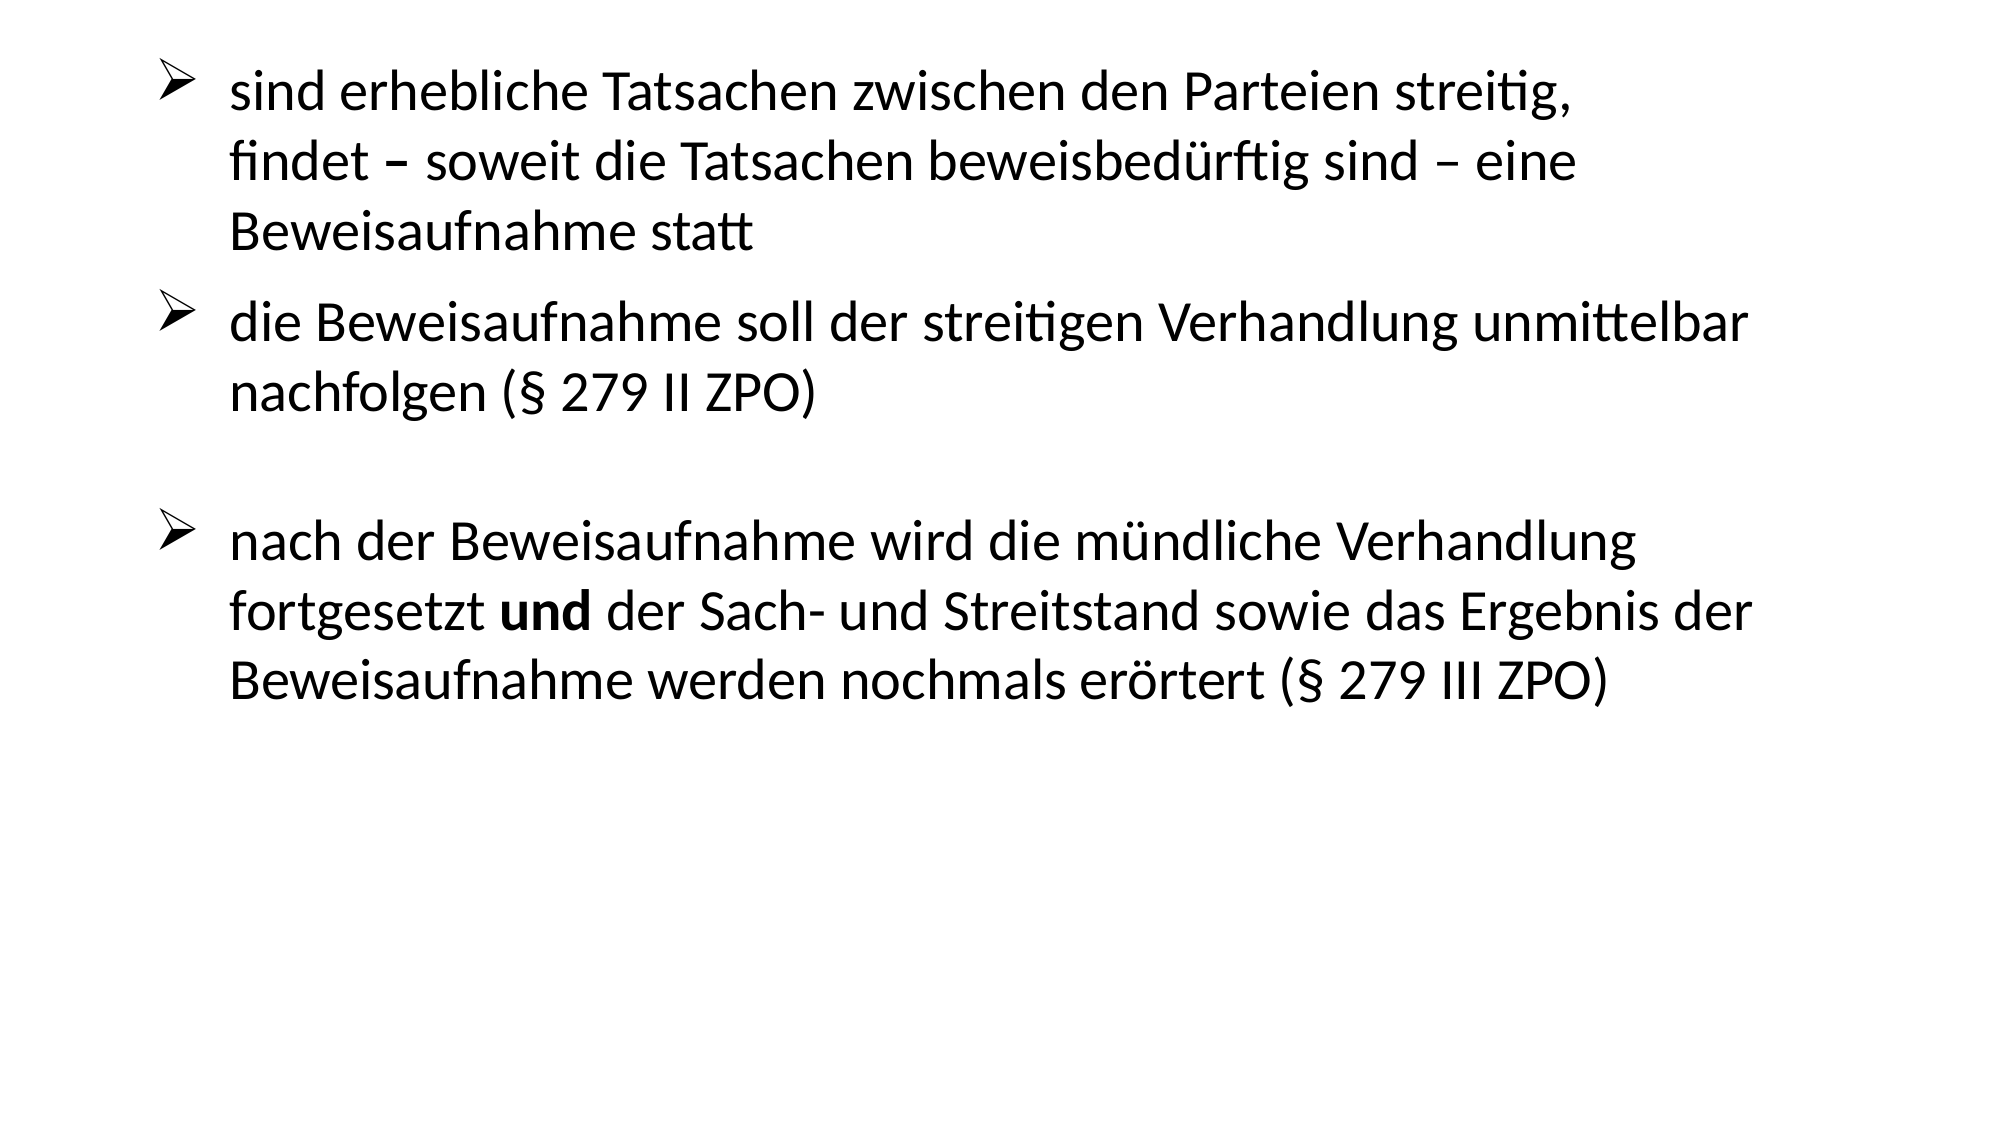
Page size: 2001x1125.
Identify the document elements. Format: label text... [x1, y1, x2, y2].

list sind erhebliche Tatsachen zwischen den Parteien streitig, findet – soweit die Tatsachen beweisbedürftig sind – eine Beweisaufnahme statt die Beweisaufnahme soll der streitigen Verhandlung unmittelbar nachfolgen (§ 279 II ZPO) nach der Beweisaufnahme wird die mündliche Verhandlung fortgesetzt und der Sach- und Streitstand sowie das Ergebnis der Beweisaufnahme werden nochmals erörtert (§ 279 III ZPO) [137, 44, 1863, 1075]
